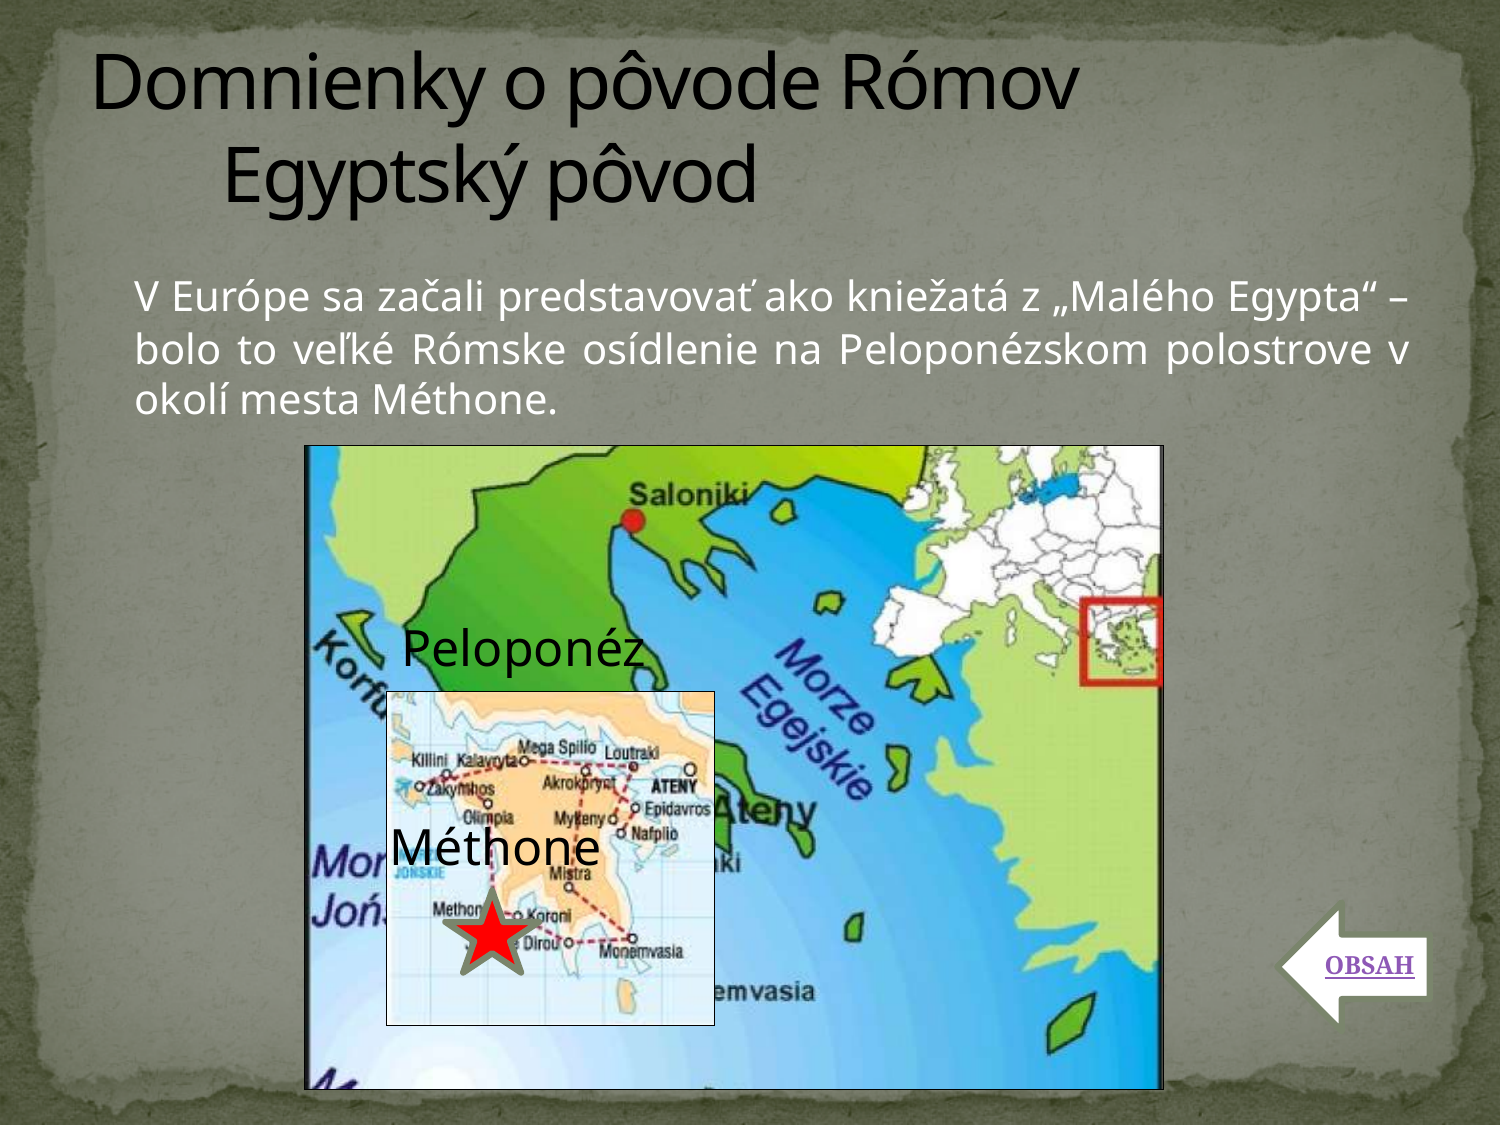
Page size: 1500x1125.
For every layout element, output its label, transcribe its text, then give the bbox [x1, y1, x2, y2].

picture [304, 445, 1164, 1090]
list V Európe sa začali predstavovať ako kniežatá z „Malého Egypta“ – bolo to veľké Rómske osídlenie na Peloponézskom polostrove v okolí mesta Méthone. [75, 249, 1425, 1000]
text_box OBSAH [1274, 899, 1433, 1035]
title Domnienky o pôvode Rómov Egyptský pôvod [74, 24, 1425, 225]
